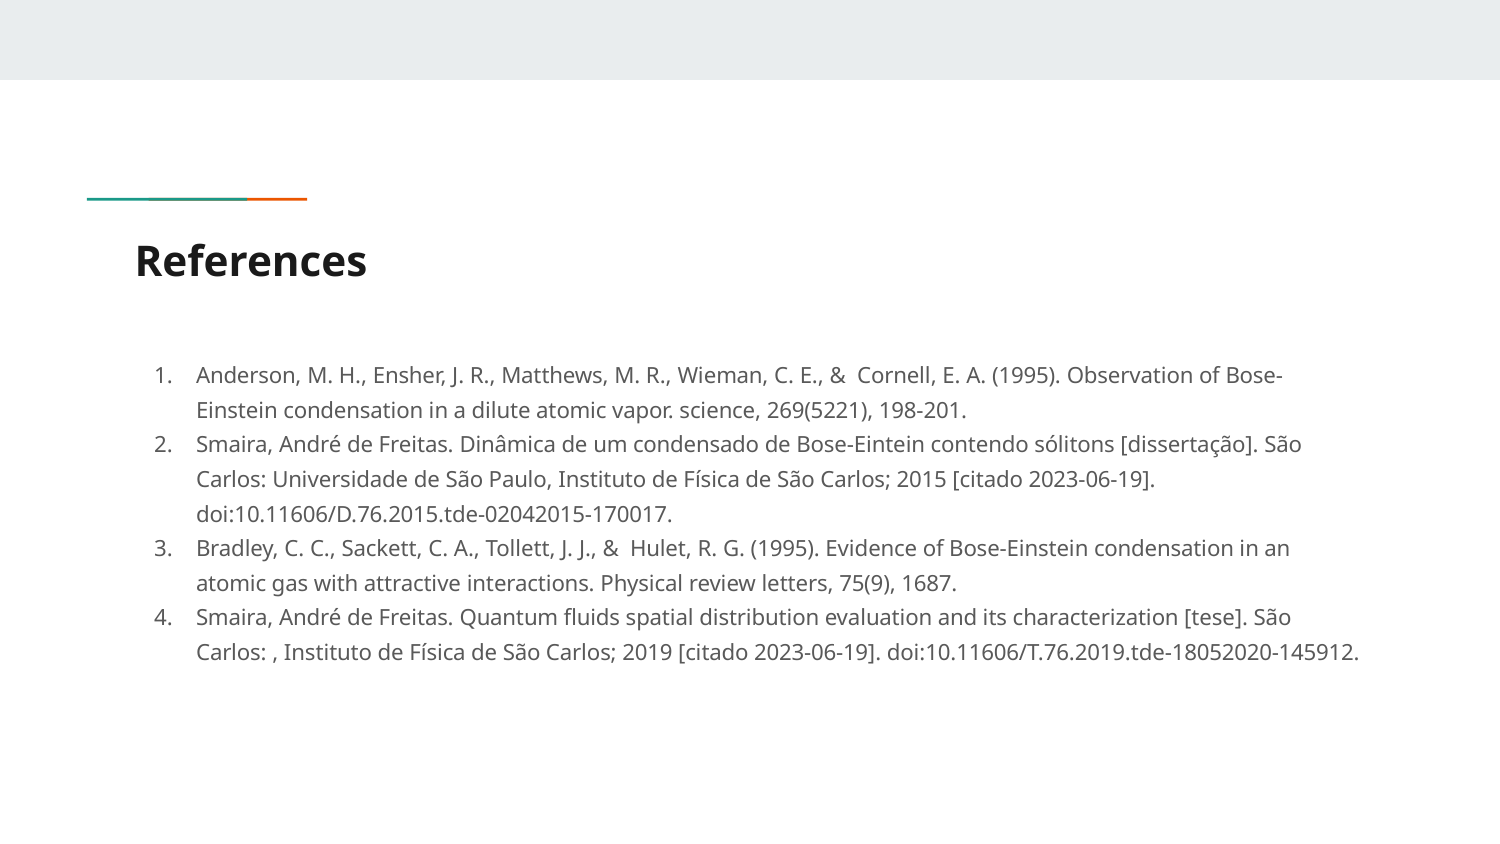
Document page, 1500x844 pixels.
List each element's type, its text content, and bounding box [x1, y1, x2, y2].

title References [119, 216, 1381, 305]
list Anderson, M. H., Ensher, J. R., Matthews, M. R., Wieman, C. E., & Cornell, E. A. (1995). Observation of Bose-Einstein condensation in a dilute atomic vapor. science, 269(5221), 198-201. Smaira, André de Freitas. Dinâmica de um condensado de Bose-Eintein contendo sólitons [dissertação]. São Carlos: Universidade de São Paulo, Instituto de Física de São Carlos; 2015 [citado 2023-06-19]. doi:10.11606/D.76.2015.tde-02042015-170017. Bradley, C. C., Sackett, C. A., Tollett, J. J., & Hulet, R. G. (1995). Evidence of Bose-Einstein condensation in an atomic gas with attractive interactions. Physical review letters, 75(9), 1687. Smaira, André de Freitas. Quantum fluids spatial distribution evaluation and its characterization [tese]. São Carlos: , Instituto de Física de São Carlos; 2019 [citado 2023-06-19]. doi:10.11606/T.76.2019.tde-18052020-145912. [119, 341, 1381, 712]
